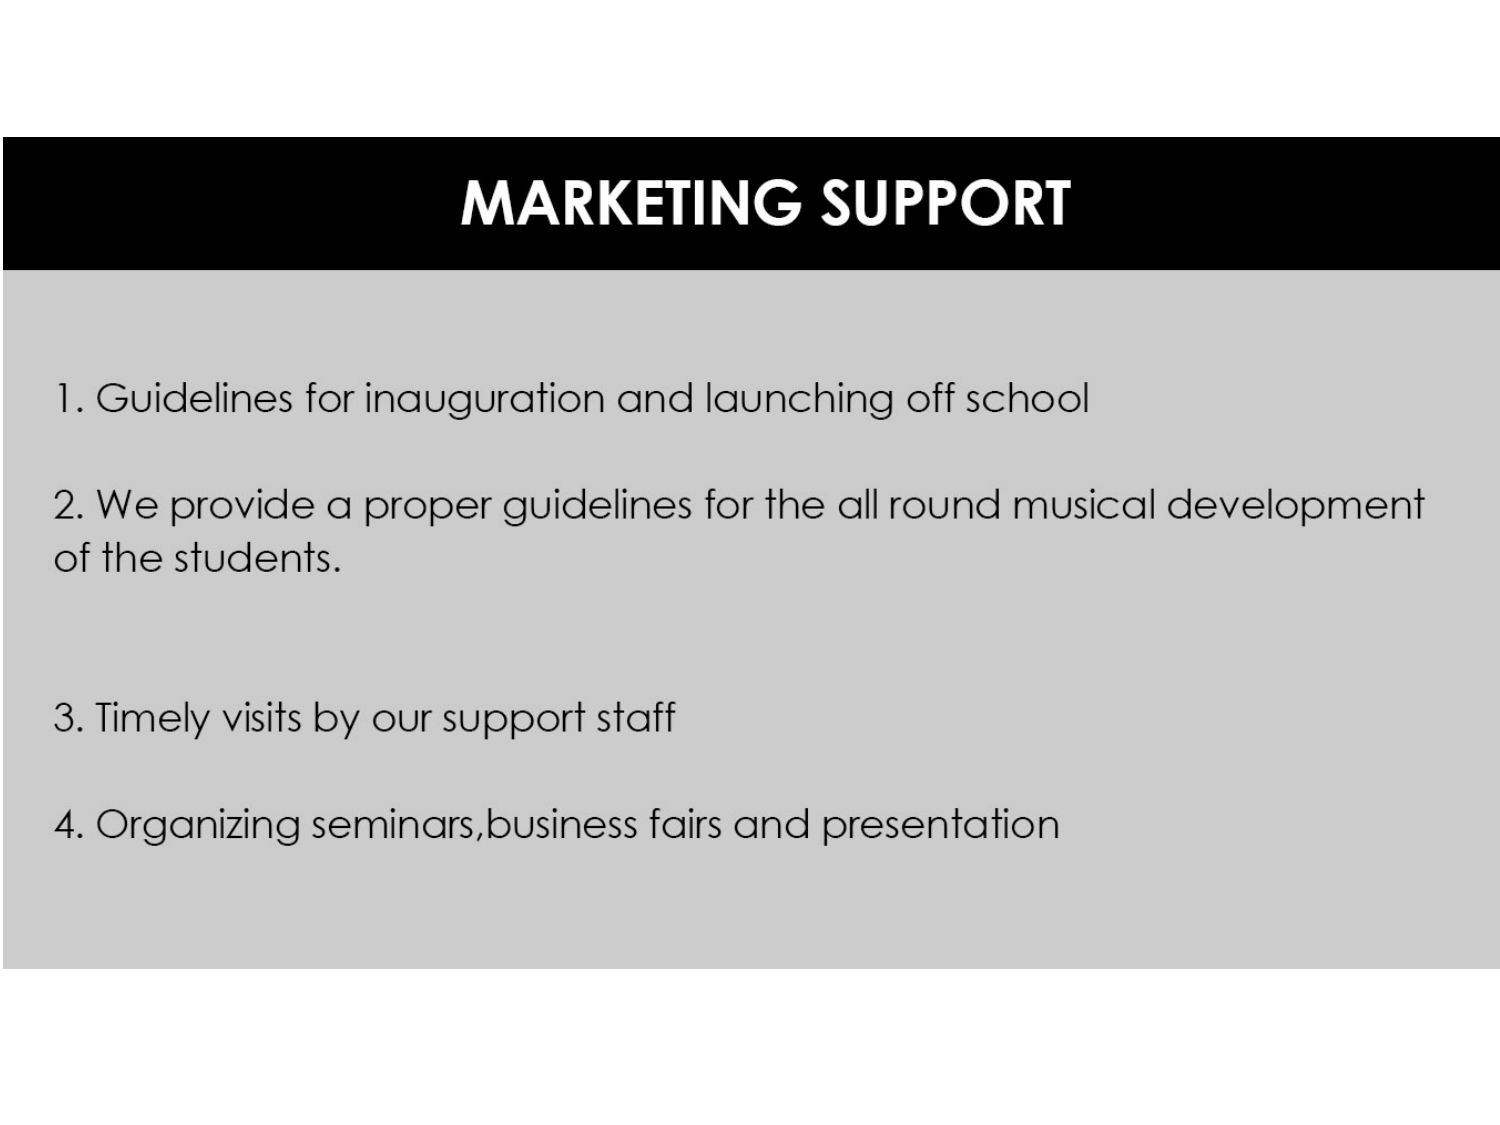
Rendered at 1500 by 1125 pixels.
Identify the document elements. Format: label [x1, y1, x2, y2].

picture [2, 137, 1500, 970]
